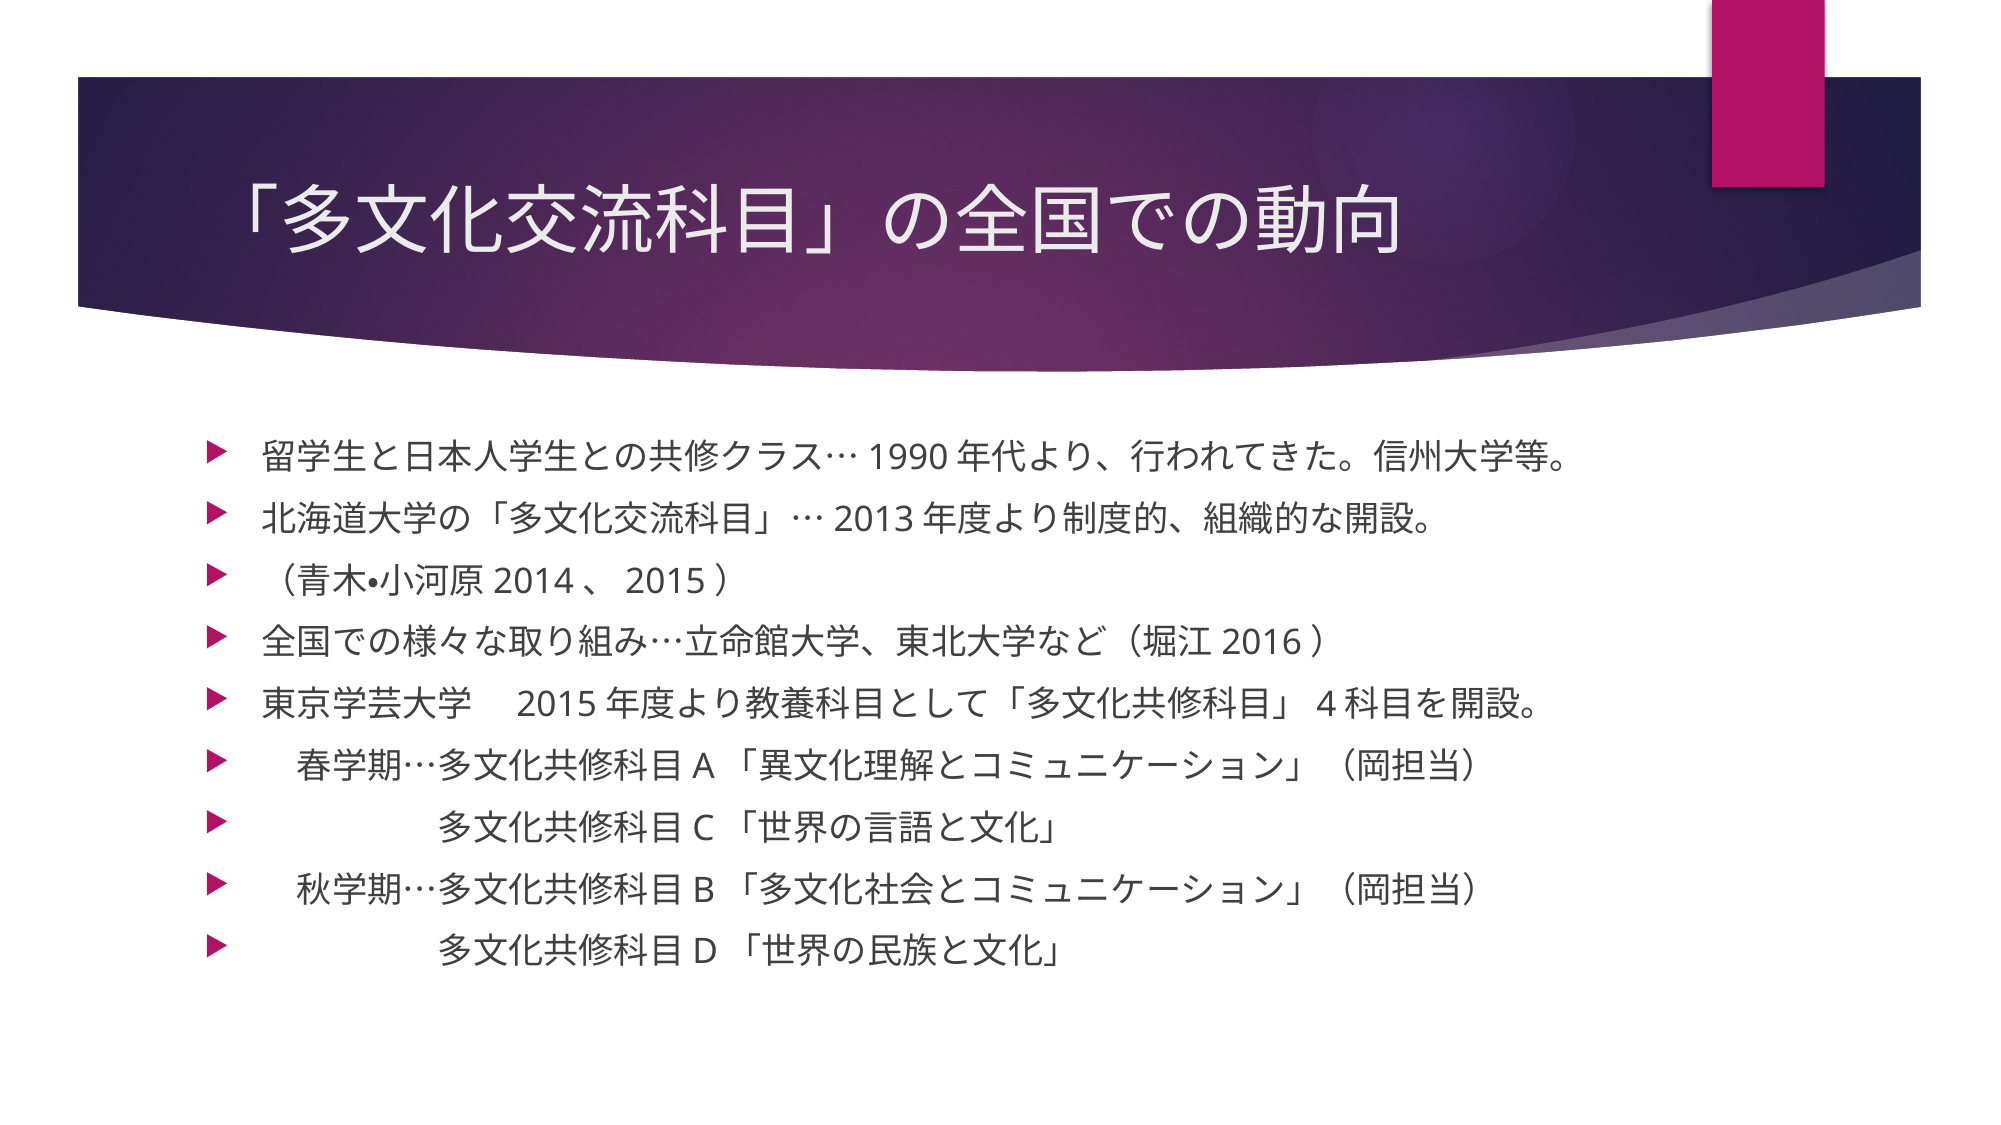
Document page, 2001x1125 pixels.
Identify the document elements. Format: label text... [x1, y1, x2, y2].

title 「多文化交流科目」の全国での動向 [189, 159, 1627, 276]
list 留学生と日本人学生との共修クラス…1990年代より、行われてきた。信州大学等。 北海道大学の「多文化交流科目」…2013年度より制度的、組織的な開設。 （青木・小河原2014、2015） 全国での様々な取り組み…立命館大学、東北大学など（堀江2016） 東京学芸大学 2015年度より教養科目として「多文化共修科目」4科目を開設。 春学期…多文化共修科目A「異文化理解とコミュニケーション」（岡担当） 多文化共修科目C「世界の言語と文化」 秋学期…多文化共修科目B「多文化社会とコミュニケーション」（岡担当） 多文化共修科目D「世界の民族と文化」 [189, 427, 1638, 988]
